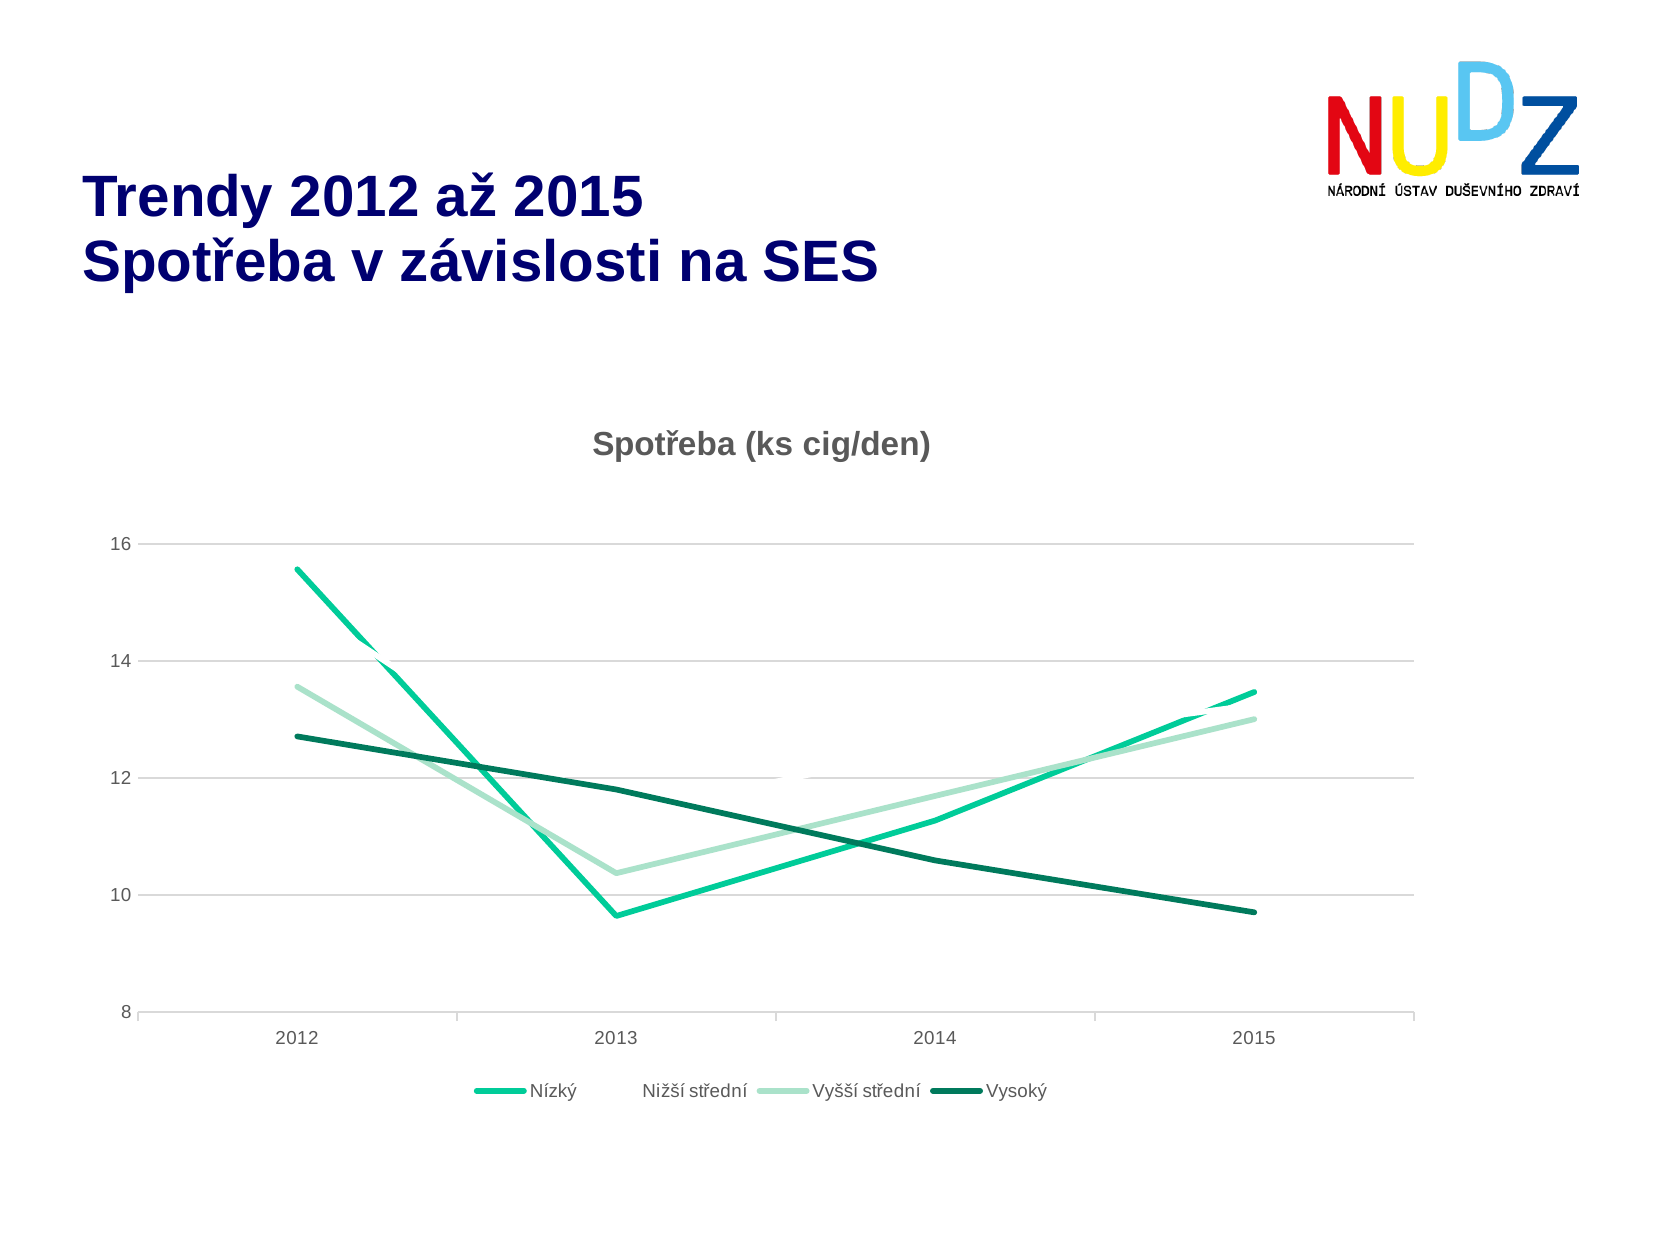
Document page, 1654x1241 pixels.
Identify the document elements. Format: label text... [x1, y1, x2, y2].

title Trendy 2012 až 2015 Spotřeba v závislosti na SES [82, 88, 1572, 295]
chart [82, 392, 1442, 1108]
picture [1214, 0, 1654, 480]
